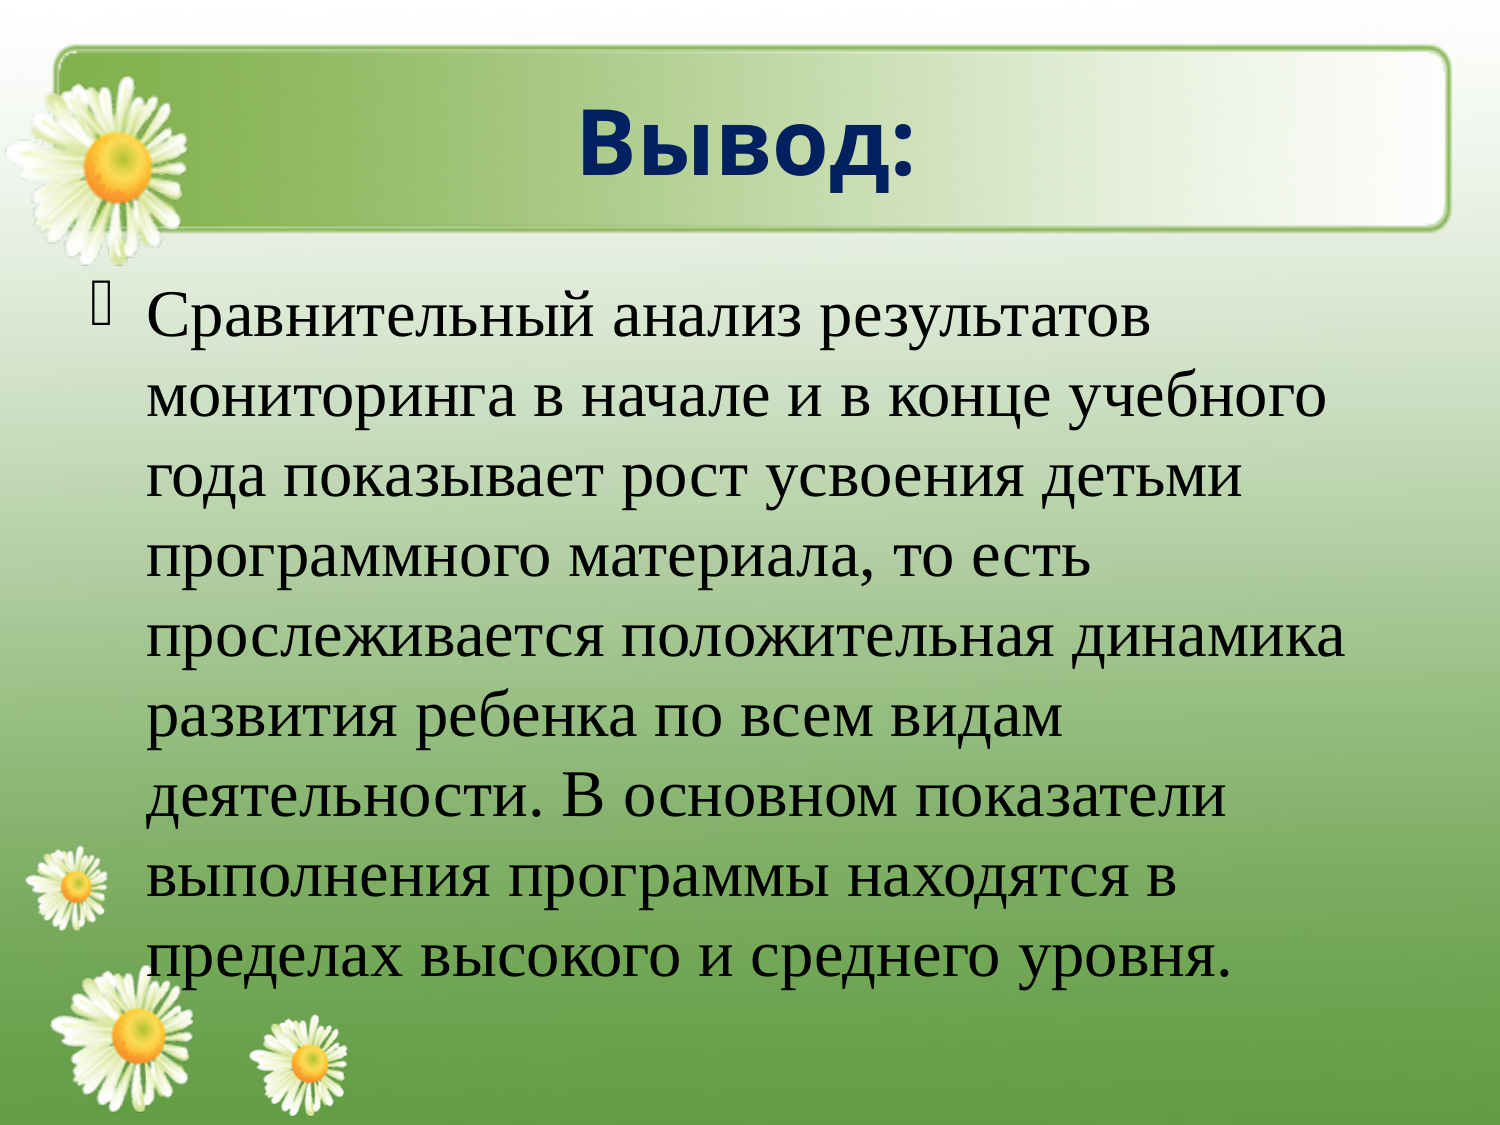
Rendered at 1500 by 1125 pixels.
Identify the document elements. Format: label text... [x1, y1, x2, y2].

picture [0, 0, 1500, 1125]
list Сравнительный анализ результатов мониторинга в начале и в конце учебного года показывает рост усвоения детьми программного материала, то есть прослеживается положительная динамика развития ребенка по всем видам деятельности. В основном показатели выполнения программы находятся в пределах высокого и среднего уровня. [74, 262, 1426, 1006]
title Вывод: [74, 44, 1419, 233]
